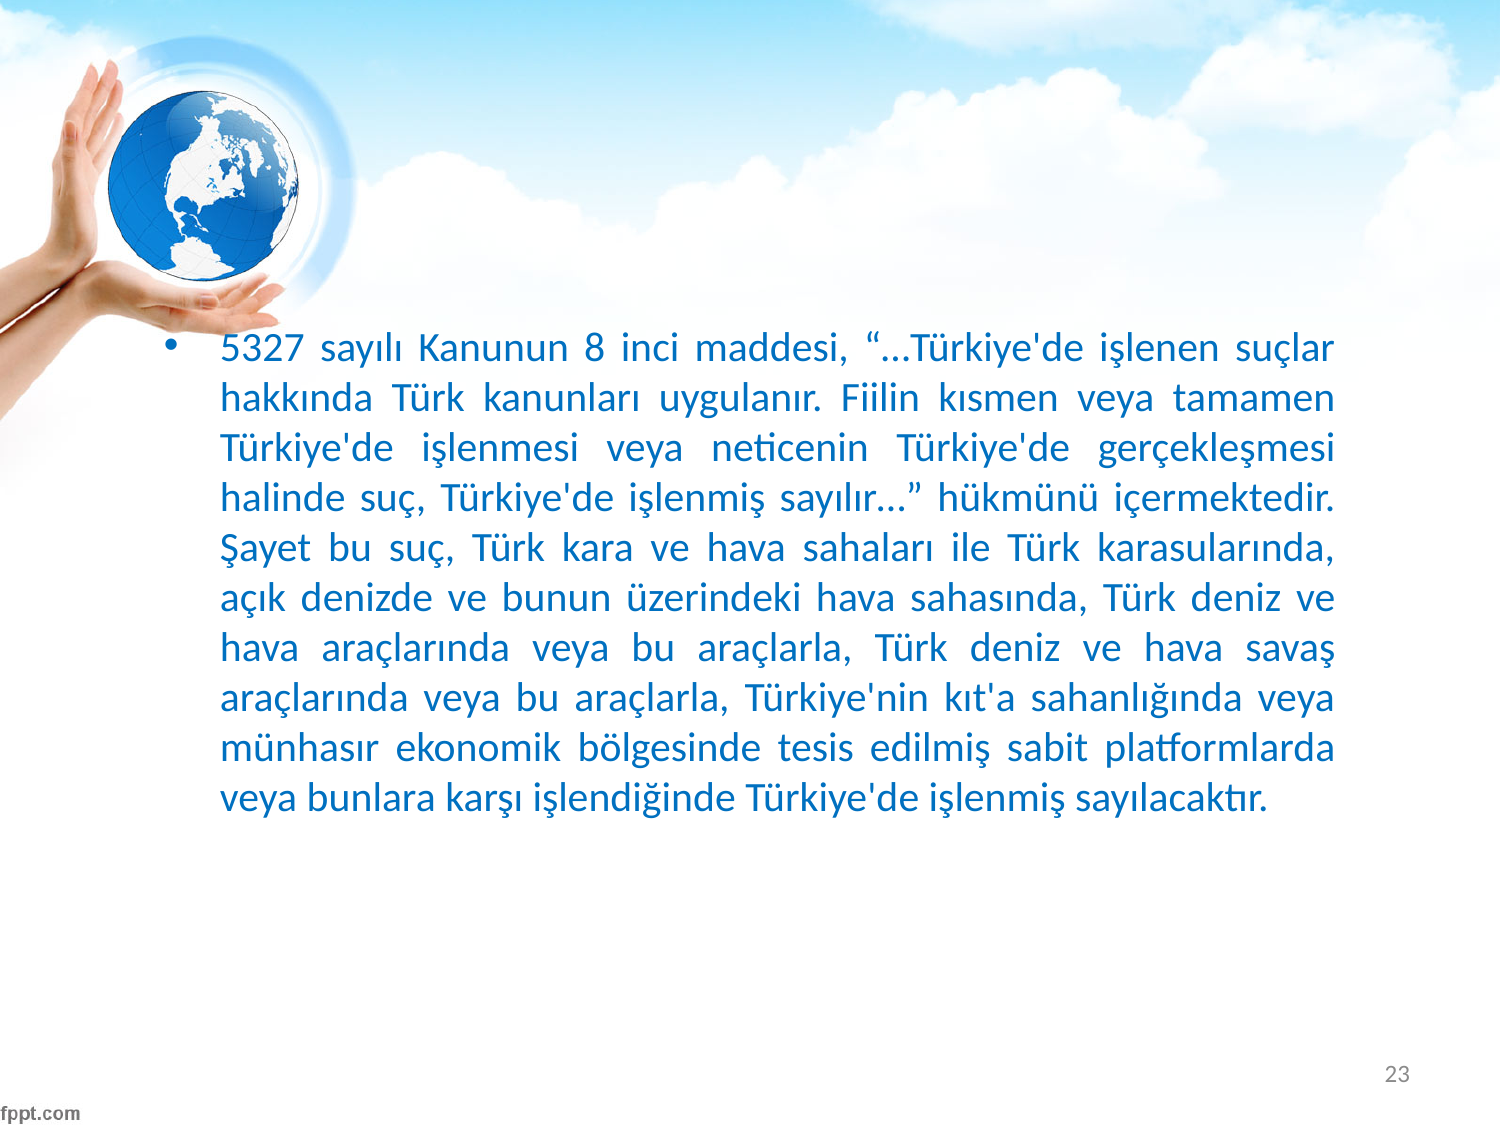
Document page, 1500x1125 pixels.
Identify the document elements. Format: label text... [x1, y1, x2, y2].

picture [0, 0, 1500, 1125]
list 5327 sayılı Kanunun 8 inci maddesi, “…Türkiye'de işlenen suçlar hakkında Türk kanunları uygulanır. Fiilin kısmen veya tamamen Türkiye'de işlenmesi veya neticenin Türkiye'de gerçekleşmesi halinde suç, Türkiye'de işlenmiş sayılır…” hükmünü içermektedir. Şayet bu suç, Türk kara ve hava sahaları ile Türk karasularında, açık denizde ve bunun üzerindeki hava sahasında, Türk deniz ve hava araçlarında veya bu araçlarla, Türk deniz ve hava savaş araçlarında veya bu araçlarla, Türkiye'nin kıt'a sahanlığında veya münhasır ekonomik bölgesinde tesis edilmiş sabit platformlarda veya bunlara karşı işlendiğinde Türkiye'de işlenmiş sayılacaktır. [148, 311, 1352, 964]
slide_number 23 [1074, 1042, 1425, 1103]
